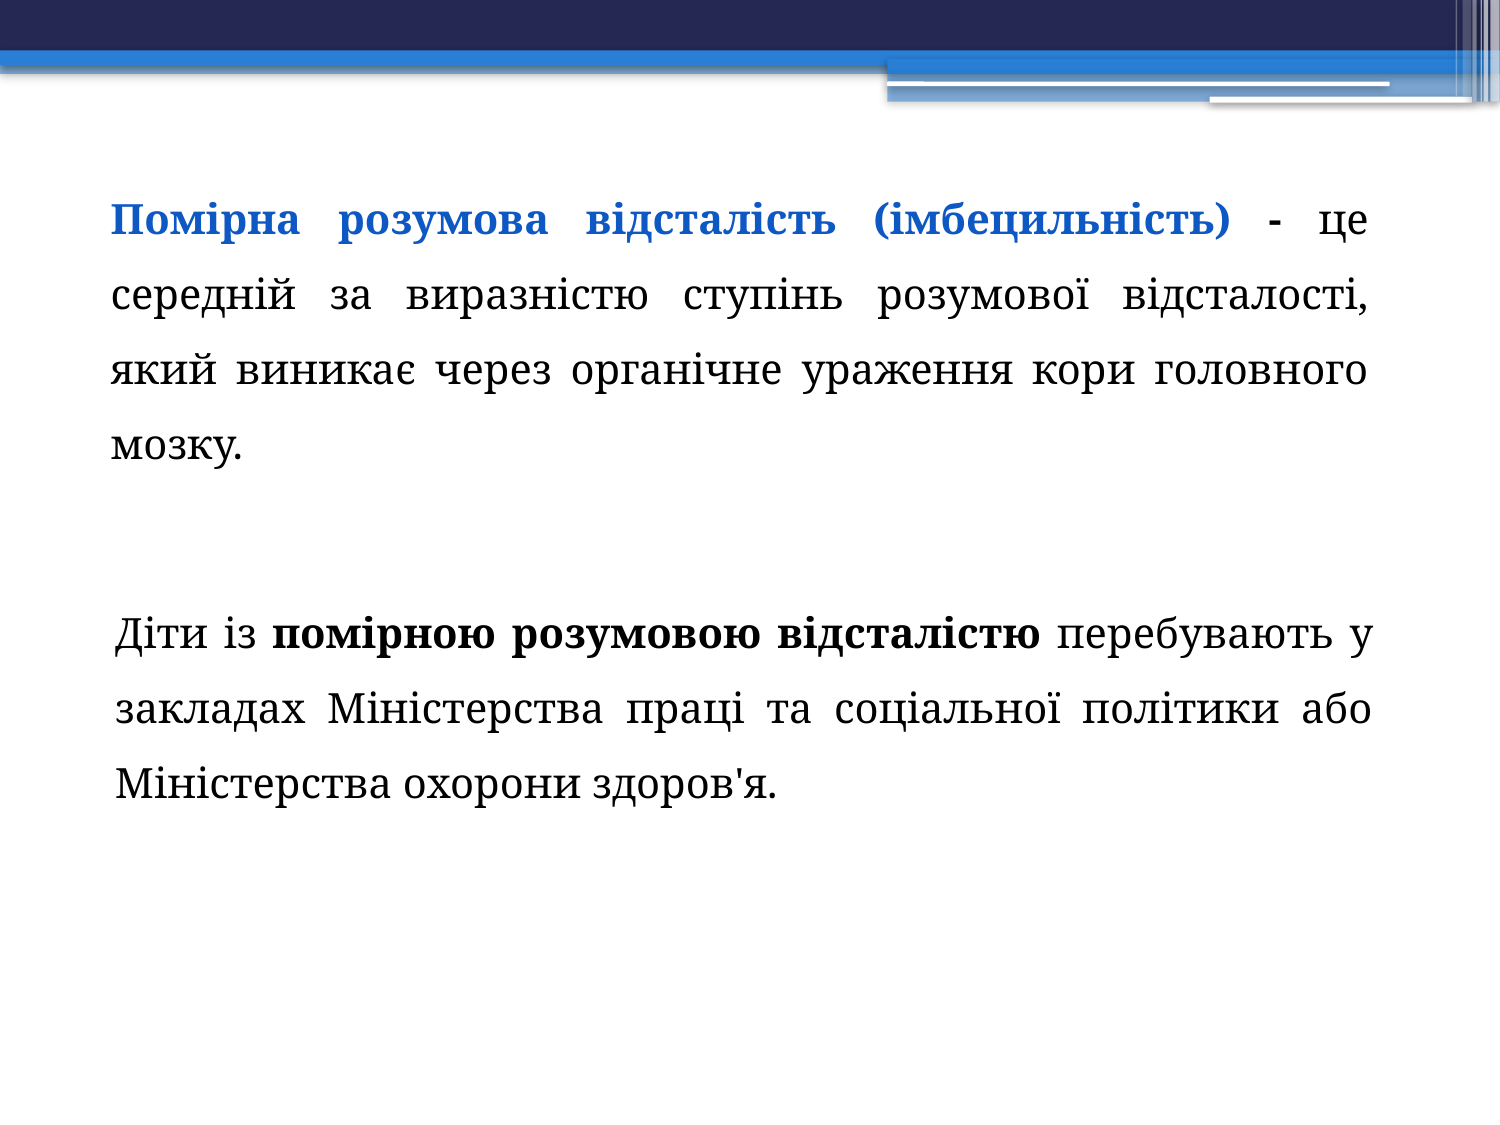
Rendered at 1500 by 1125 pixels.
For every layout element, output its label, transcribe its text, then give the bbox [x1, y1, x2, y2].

text_box Діти із помірною розумовою відсталістю перебувають у закладах Міністерства праці та соціальної політики або Міністерства охорони здоров'я. [100, 574, 1388, 814]
text_box Помірна розумова відсталість (імбецильність) - це середній за виразністю ступінь розумової відсталості, який виникає через органічне ураження кори головного мозку. [95, 160, 1384, 476]
